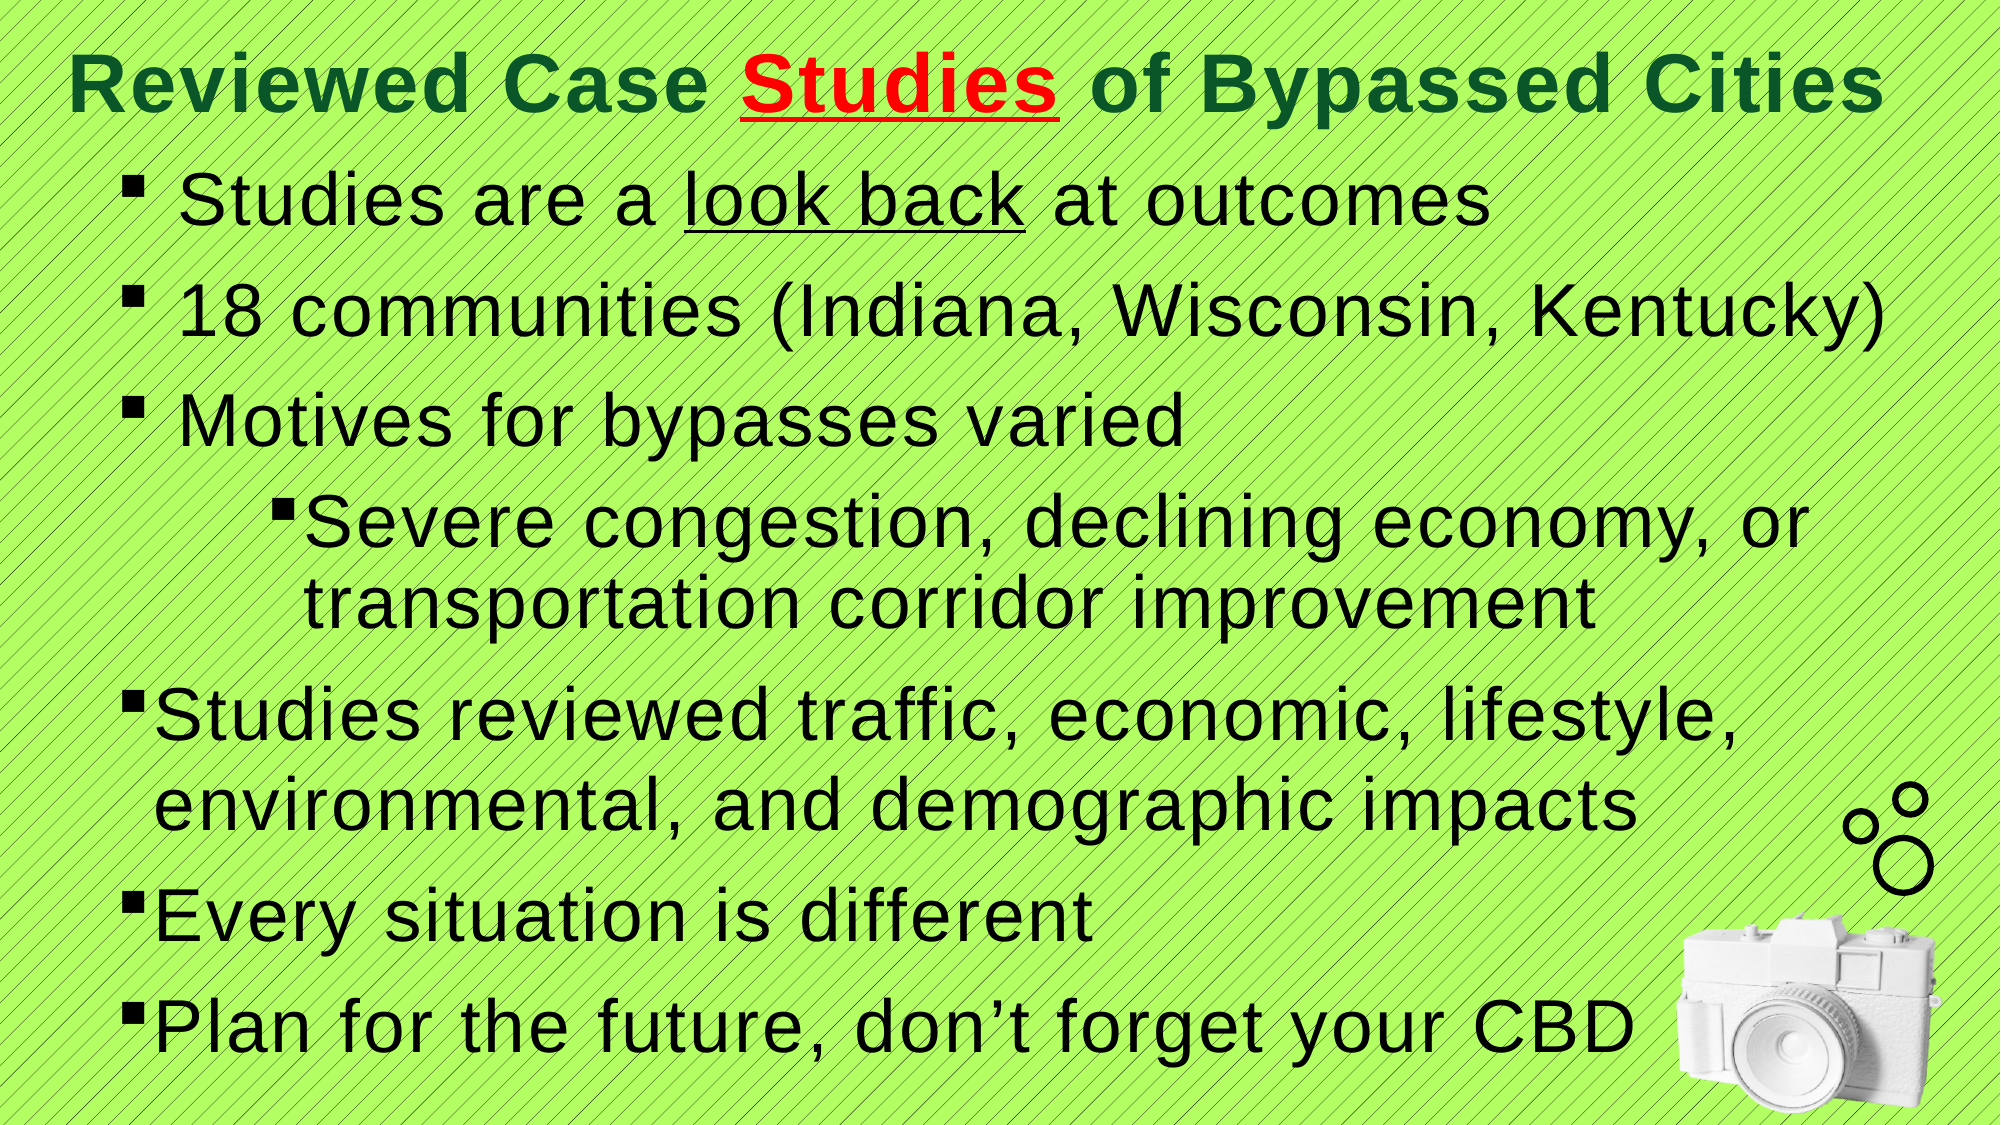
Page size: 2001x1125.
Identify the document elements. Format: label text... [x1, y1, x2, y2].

picture [1670, 1089, 1948, 1117]
list Reviewed Case Studies of Bypassed Cities Studies are a look back at outcomes 18 communities (Indiana, Wisconsin, Kentucky) Motives for bypasses varied Severe congestion, declining economy, or transportation corridor improvement Studies reviewed traffic, economic, lifestyle, environmental, and demographic impacts Every situation is different Plan for the future, don’t forget your CBD [26, 21, 1974, 1089]
